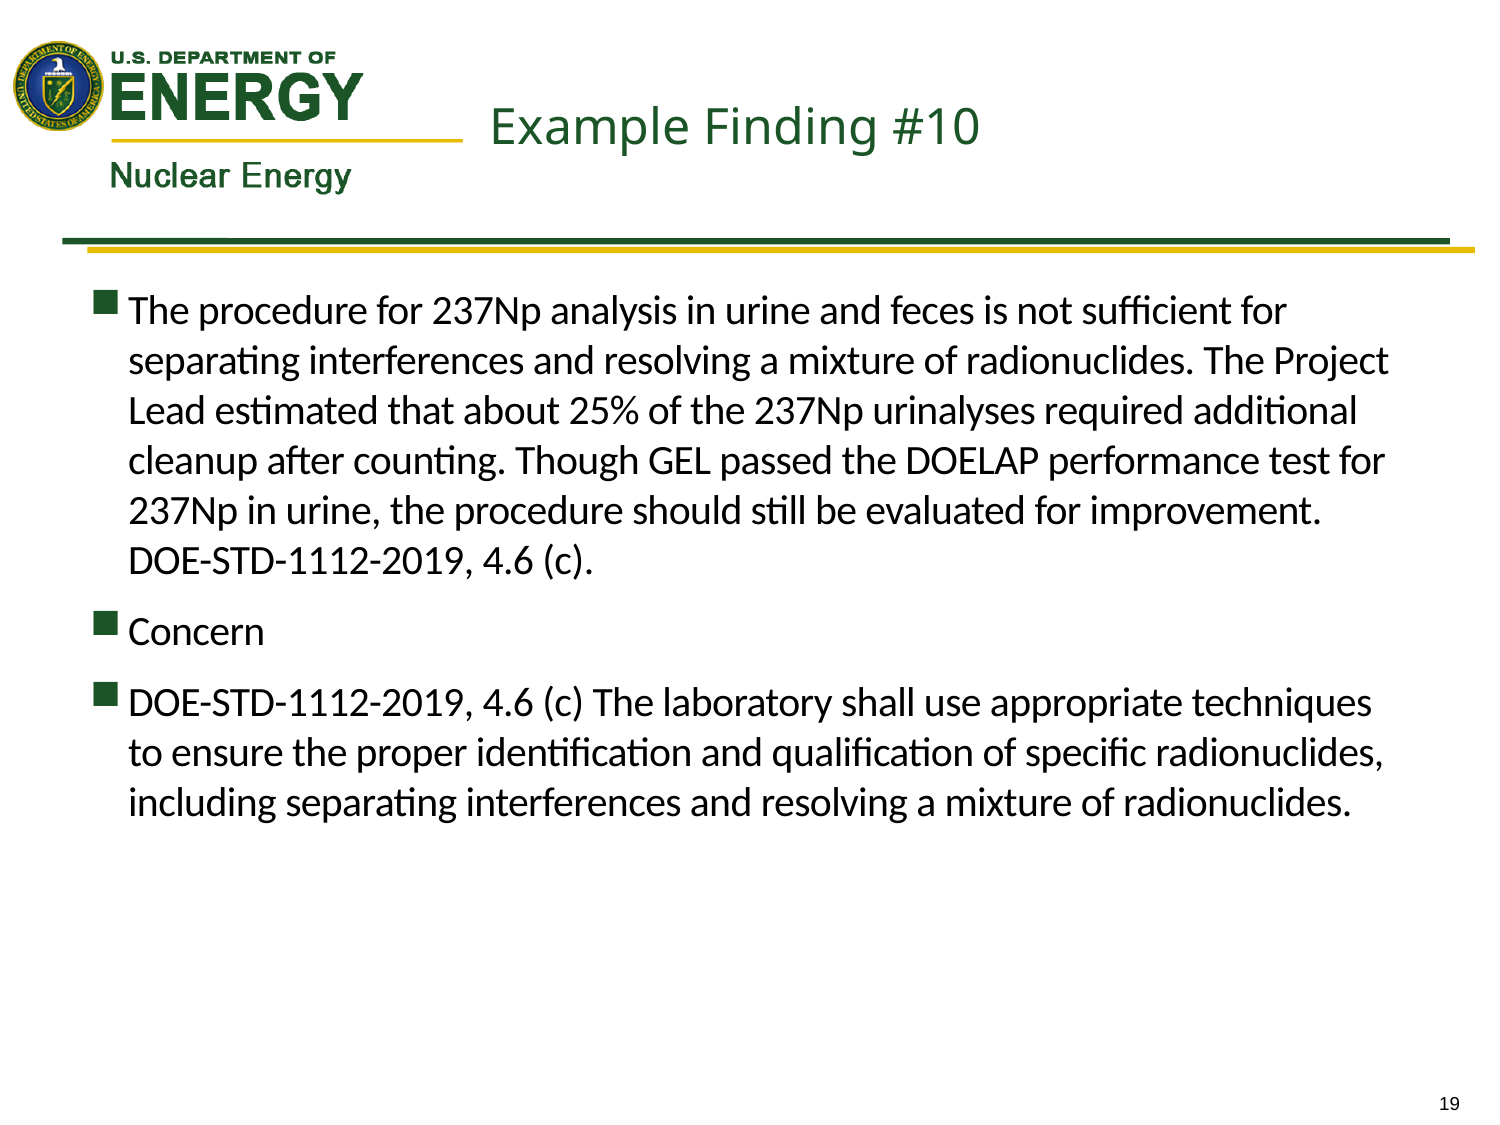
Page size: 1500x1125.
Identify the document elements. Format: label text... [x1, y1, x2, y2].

title Example Finding #10 [474, 24, 1426, 226]
list The procedure for 237Np analysis in urine and feces is not sufficient for separating interferences and resolving a mixture of radionuclides. The Project Lead estimated that about 25% of the 237Np urinalyses required additional cleanup after counting. Though GEL passed the DOELAP performance test for 237Np in urine, the procedure should still be evaluated for improvement. DOE-STD-1112-2019, 4.6 (c). Concern DOE-STD-1112-2019, 4.6 (c) The laboratory shall use appropriate techniques to ensure the proper identification and qualification of specific radionuclides, including separating interferences and resolving a mixture of radionuclides. [74, 274, 1426, 1051]
picture [12, 14, 463, 263]
